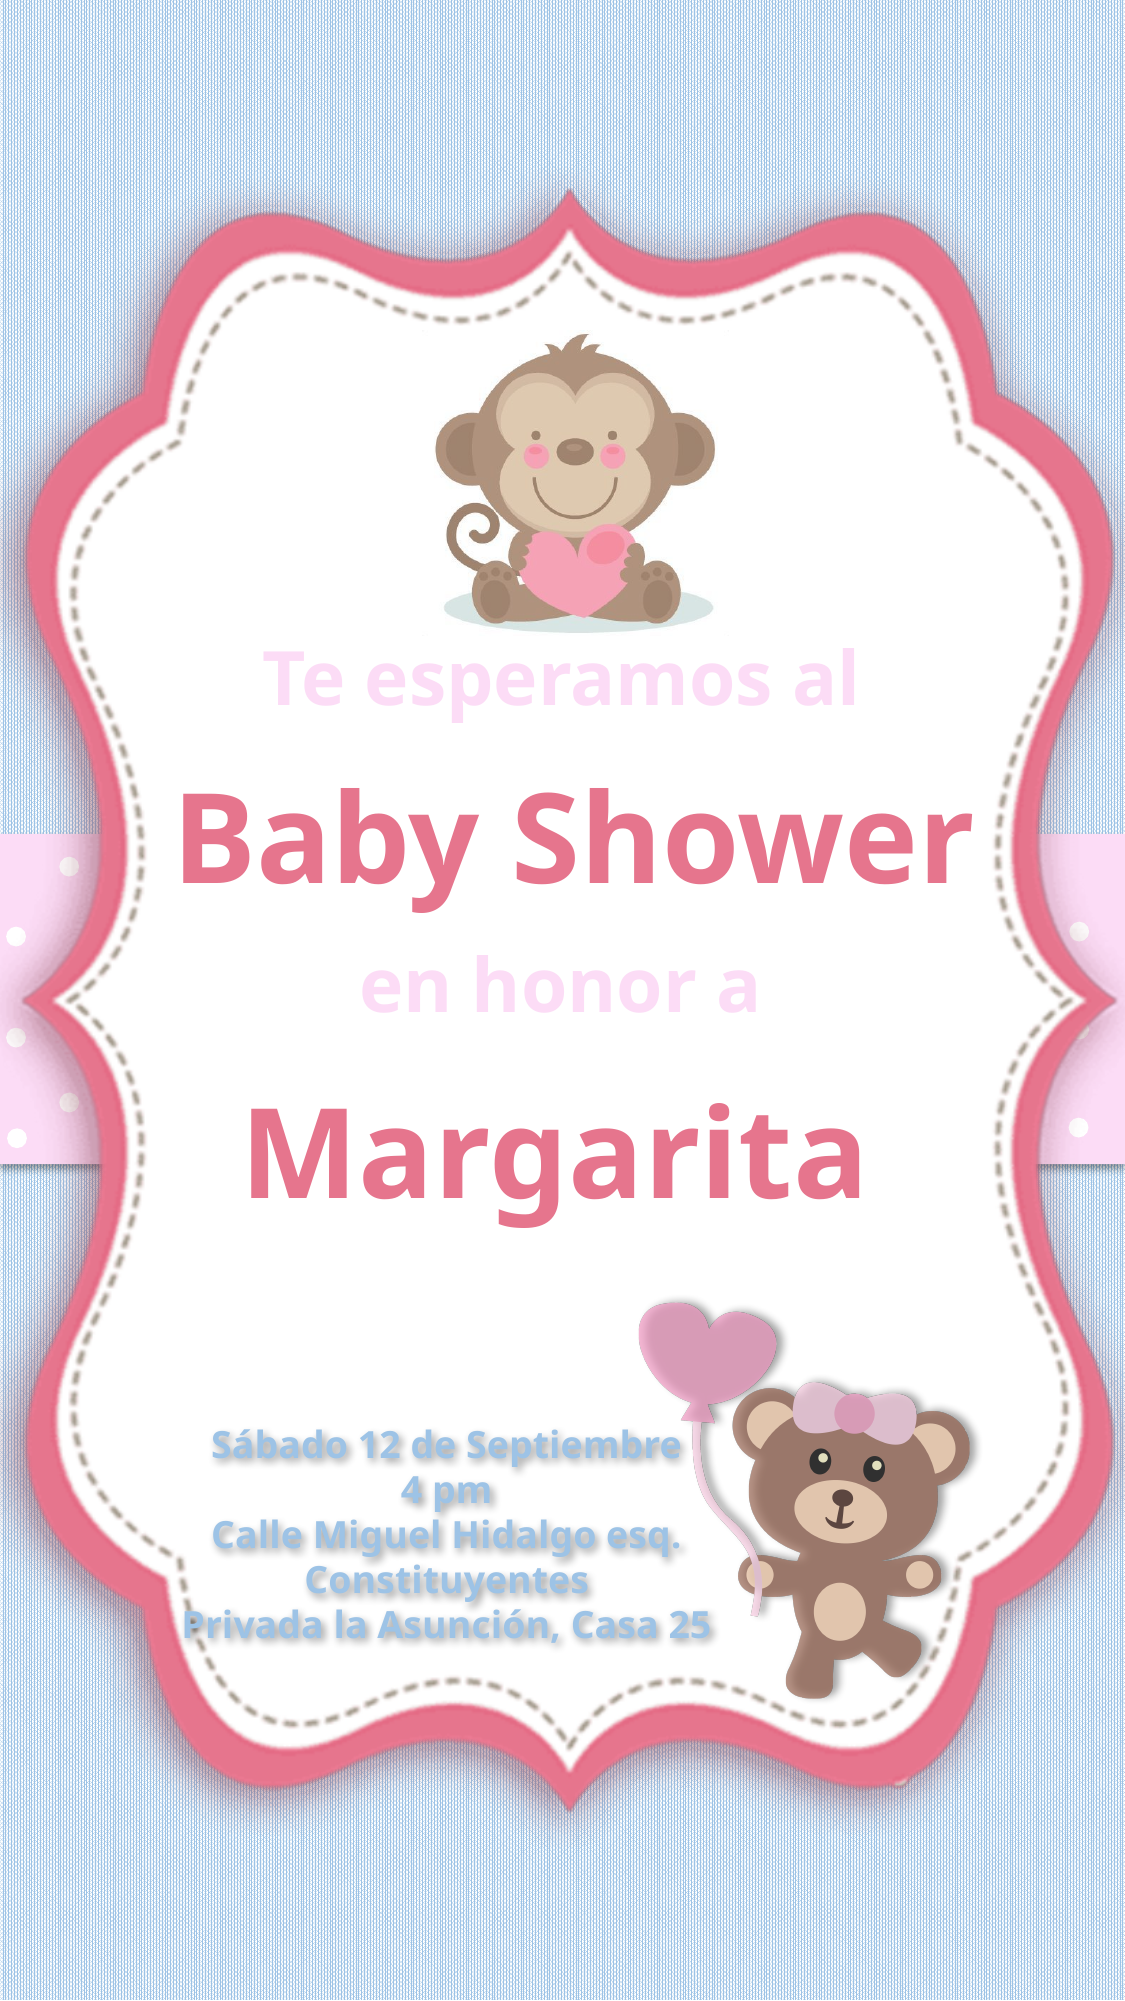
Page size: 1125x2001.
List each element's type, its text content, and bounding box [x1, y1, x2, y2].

text_box Sábado 12 de Septiembre 4 pm Calle Miguel Hidalgo esq. Constituyentes Privada la Asunción, Casa 25 [131, 1569, 638, 1654]
picture [0, 148, 1125, 1864]
